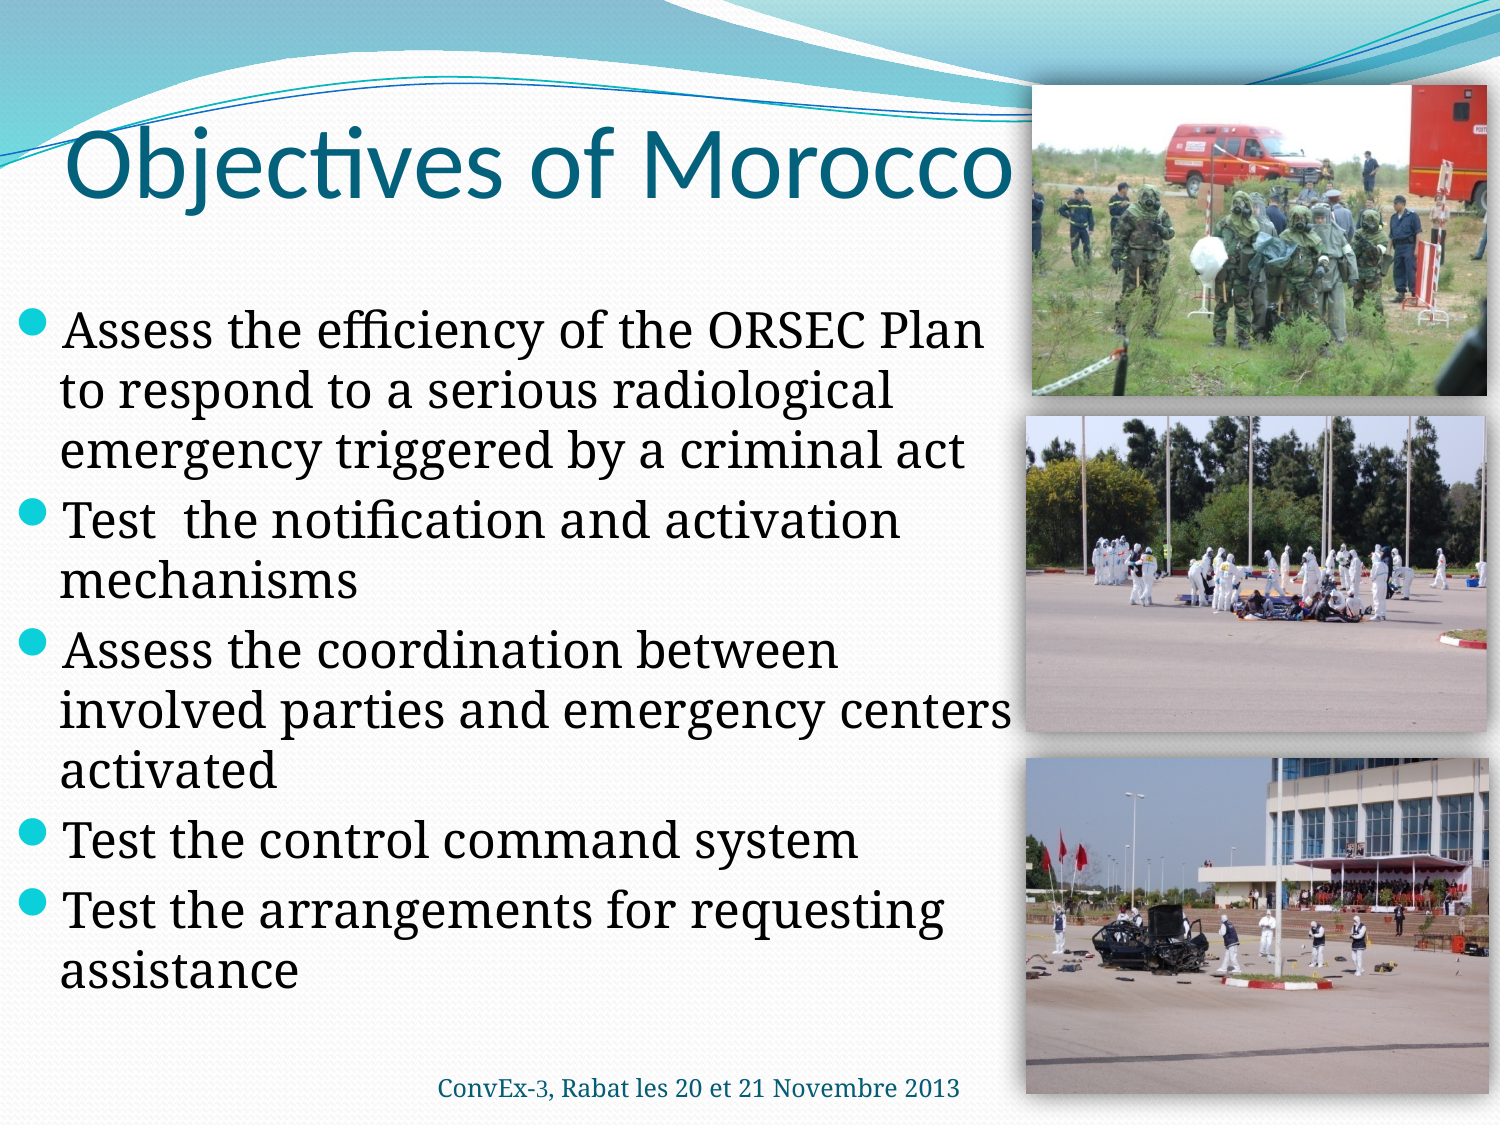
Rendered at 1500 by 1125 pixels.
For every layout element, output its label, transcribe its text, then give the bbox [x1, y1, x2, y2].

picture [1025, 415, 1487, 733]
picture [1031, 85, 1487, 396]
picture [1026, 758, 1489, 1094]
list Assess the efficiency of the ORSEC Plan to respond to a serious radiological emergency triggered by a criminal act Test the notification and activation mechanisms Assess the coordination between involved parties and emergency centers activated Test the control command system Test the arrangements for requesting assistance [0, 290, 1011, 1035]
text_box ConvEx-3, Rabat les 20 et 21 Novembre 2013 [437, 1042, 988, 1103]
title Objectives of Morocco [64, 66, 1030, 220]
